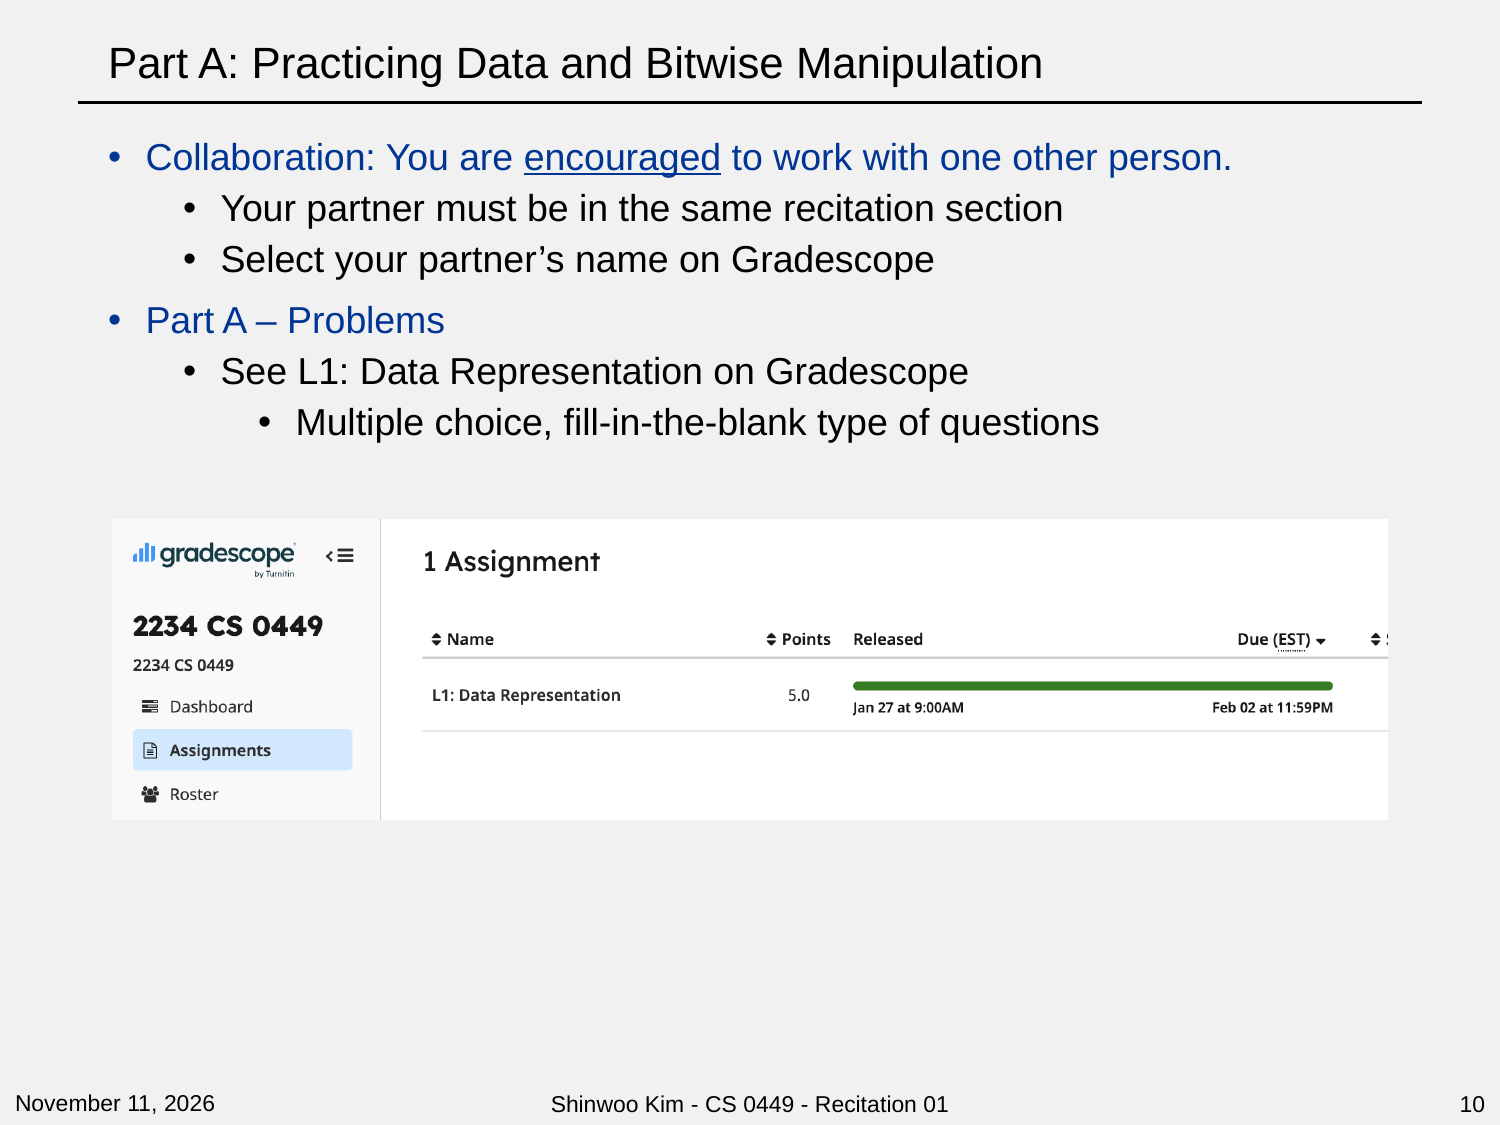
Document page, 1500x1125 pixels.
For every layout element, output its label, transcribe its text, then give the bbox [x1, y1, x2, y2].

list Collaboration: You are encouraged to work with one other person. Your partner must be in the same recitation section Select your partner’s name on Gradescope Part A – Problems See L1: Data Representation on Gradescope Multiple choice, fill-in-the-blank type of questions [93, 131, 1408, 1009]
footer Shinwoo Kim - CS 0449 - Recitation 01 [496, 1065, 1004, 1125]
title Part A: Practicing Data and Bitwise Manipulation [93, 10, 1407, 96]
picture [112, 519, 1388, 820]
slide_number 10 [1162, 1065, 1500, 1125]
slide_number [0, 1063, 338, 1124]
